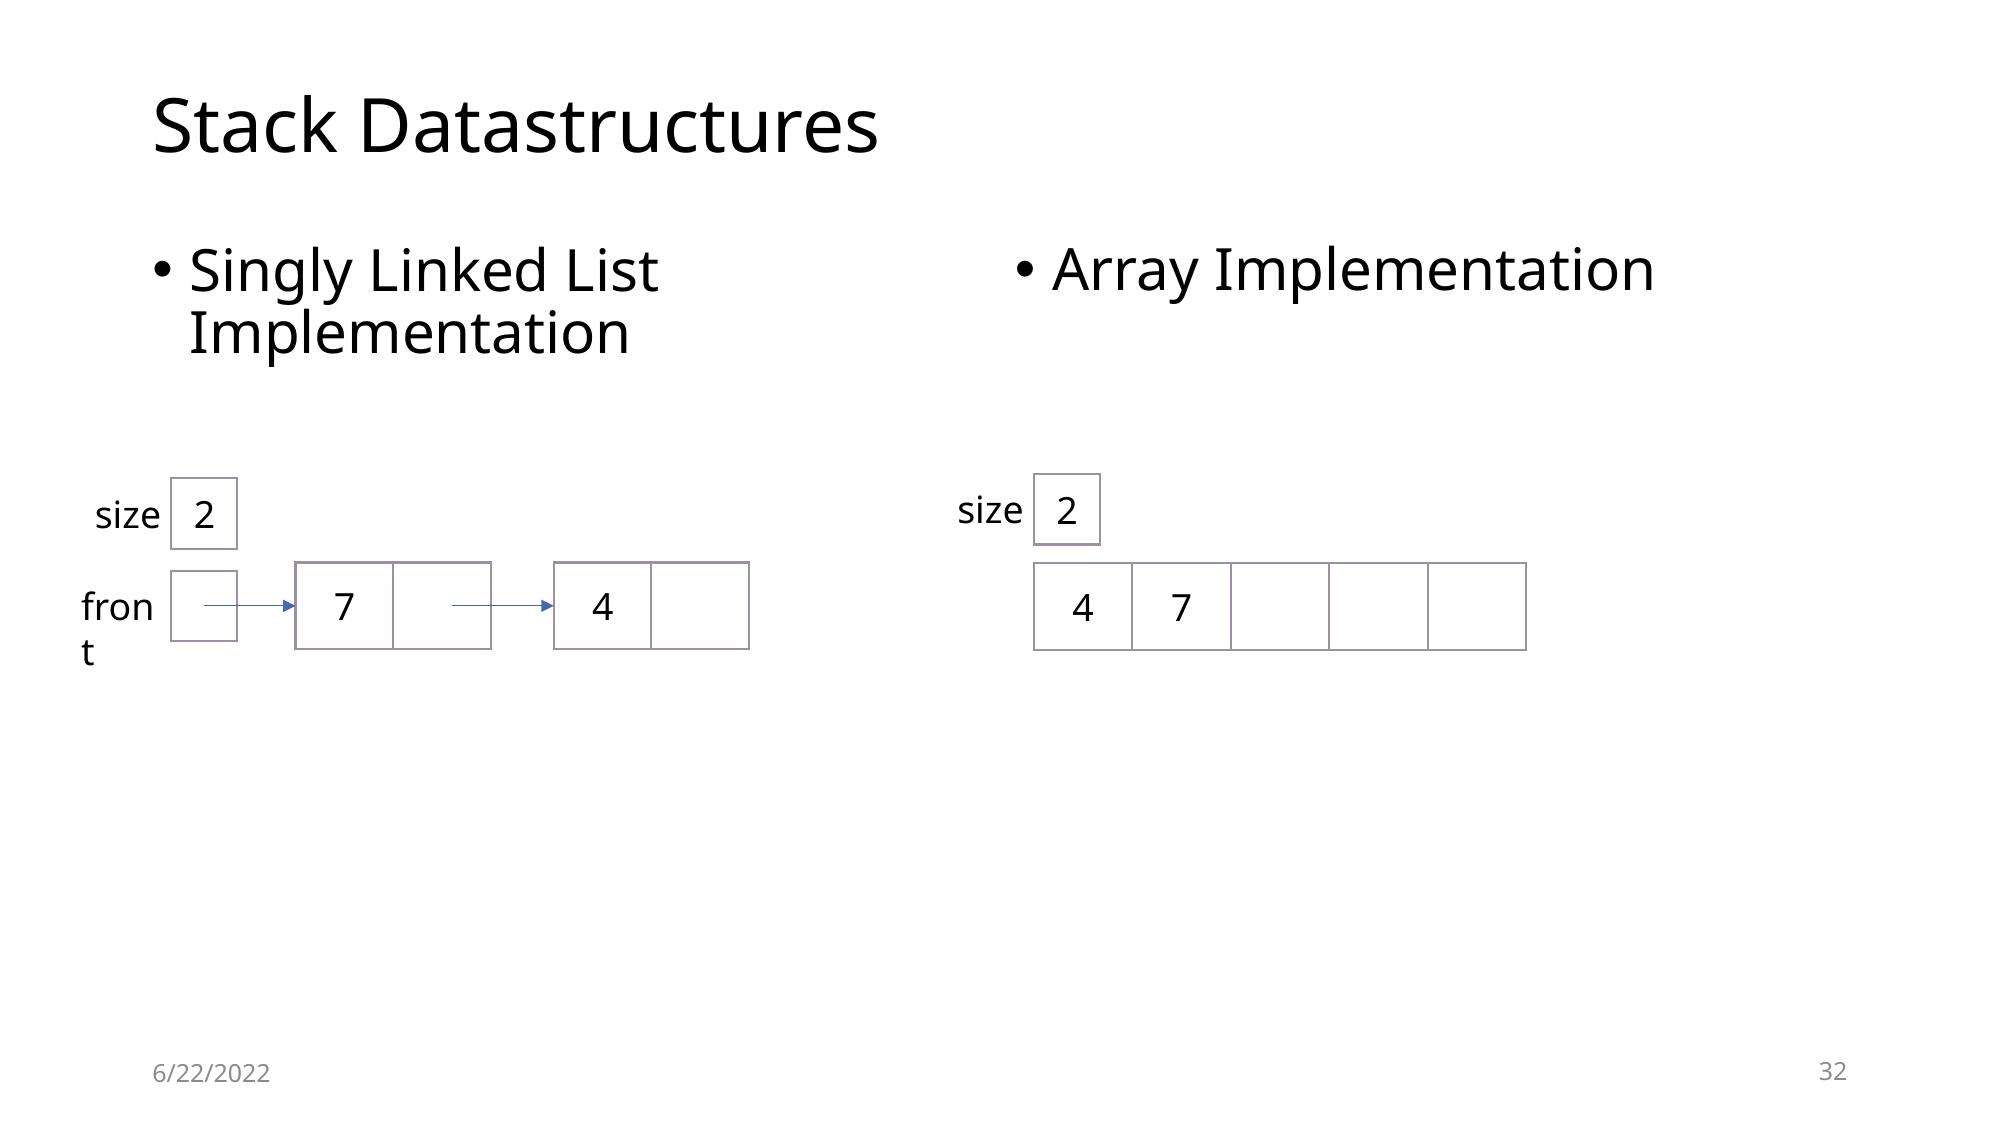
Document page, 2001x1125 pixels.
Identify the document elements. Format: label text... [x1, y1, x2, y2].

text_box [295, 562, 492, 650]
text_box [170, 570, 238, 642]
list Singly Linked List Implementation [137, 233, 909, 1014]
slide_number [137, 1042, 588, 1103]
title Stack Datastructures [137, 59, 1863, 198]
text_box [1230, 562, 1328, 651]
text_box size [80, 483, 179, 543]
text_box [553, 562, 750, 650]
text_box [1328, 562, 1427, 651]
text_box [1427, 562, 1527, 651]
text_box 4 [1033, 562, 1131, 651]
text_box front [66, 575, 180, 681]
text_box Array Implementation [999, 233, 1772, 1014]
text_box size [942, 478, 1042, 539]
text_box 2 [170, 477, 238, 550]
text_box 2 [1033, 473, 1101, 546]
text_box 7 [1131, 562, 1230, 651]
slide_number 32 [1412, 1042, 1863, 1103]
